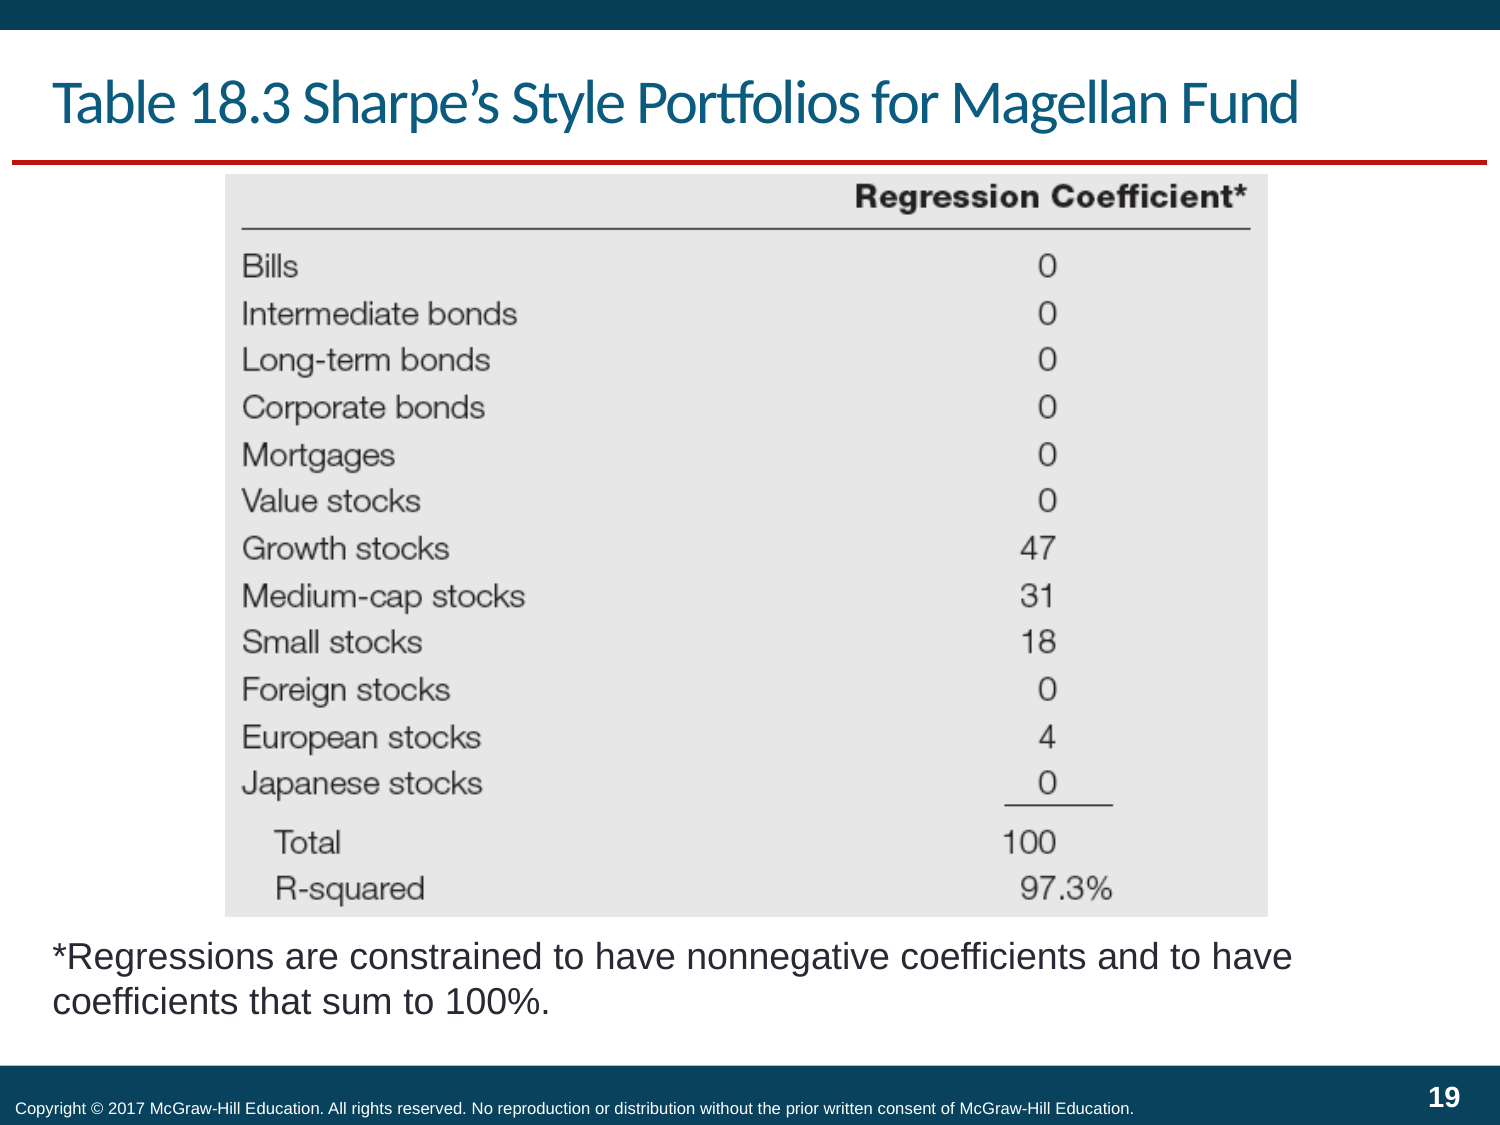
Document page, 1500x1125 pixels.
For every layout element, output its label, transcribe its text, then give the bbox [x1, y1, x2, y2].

title Table 18.3 Sharpe’s Style Portfolios for Magellan Fund [37, 35, 1500, 163]
text_box *Regressions are constrained to have nonnegative coefficients and to have coefficients that sum to 100%. [37, 924, 1425, 1030]
picture [224, 174, 1268, 917]
